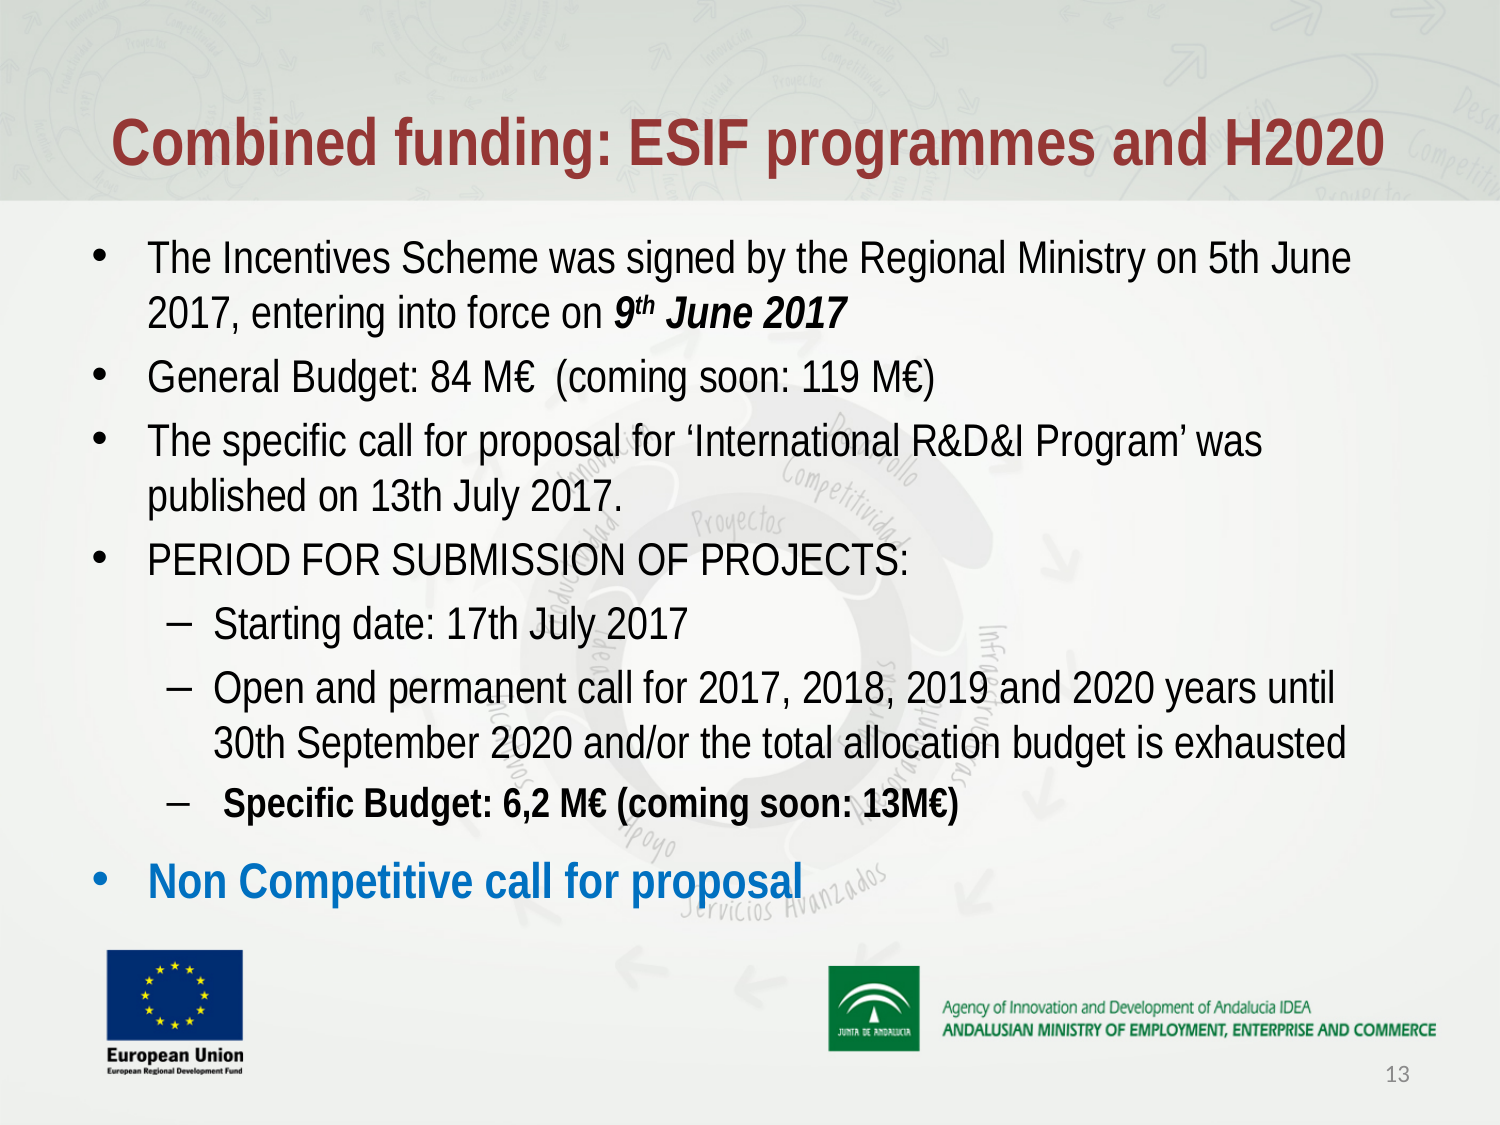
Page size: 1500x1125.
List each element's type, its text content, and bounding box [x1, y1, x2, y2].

slide_number 13 [1074, 1042, 1425, 1103]
picture [0, 0, 1500, 1125]
title Combined funding: ESIF programmes and H2020 [75, 45, 1425, 233]
list The Incentives Scheme was signed by the Regional Ministry on 5th June 2017, entering into force on 9th June 2017 General Budget: 84 M€ (coming soon: 119 M€) The specific call for proposal for ‘International R&D&I Program’ was published on 13th July 2017. PERIOD FOR SUBMISSION OF PROJECTS: Starting date: 17th July 2017 Open and permanent call for 2017, 2018, 2019 and 2020 years until 30th September 2020 and/or the total allocation budget is exhausted Specific Budget: 6,2 M€ (coming soon: 13M€) Non Competitive call for proposal [76, 219, 1427, 1012]
